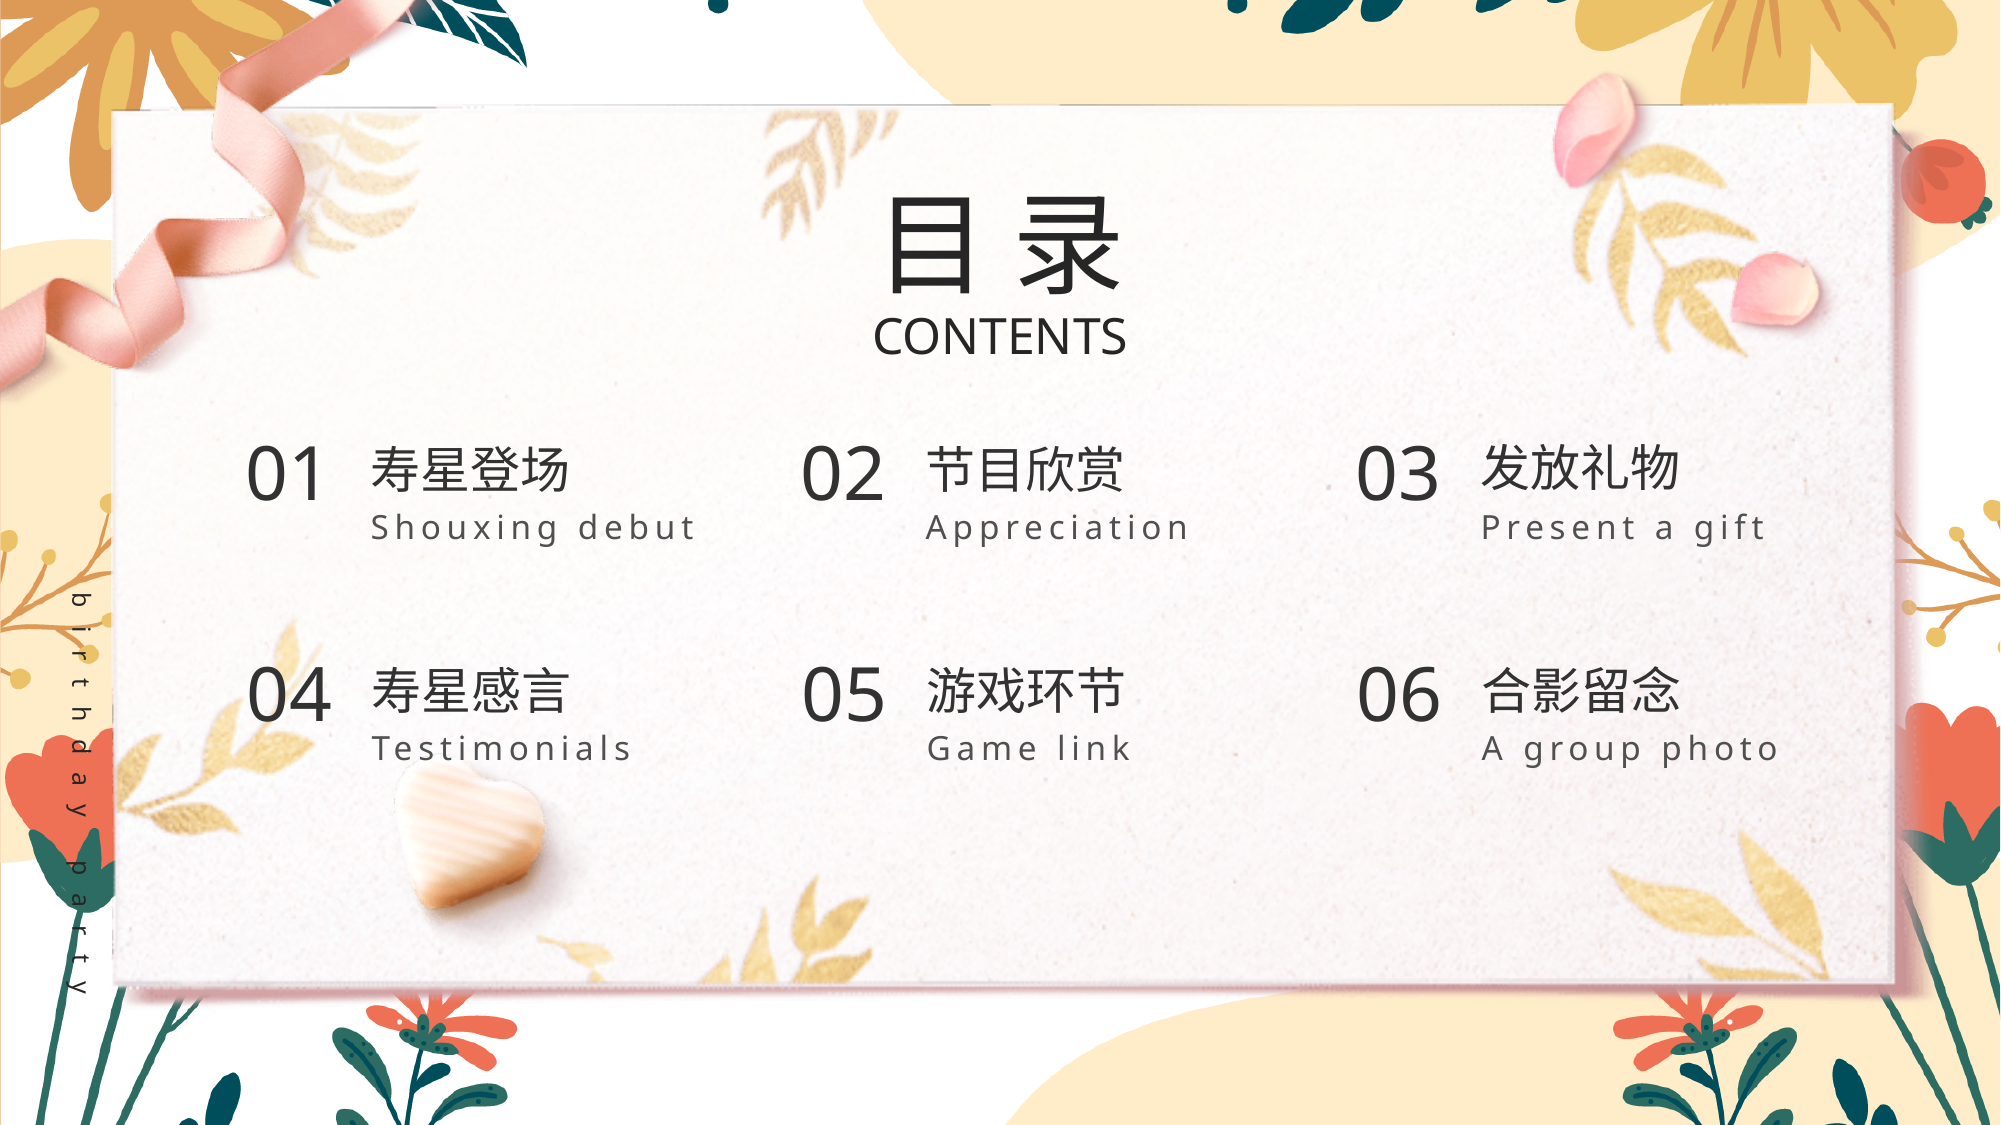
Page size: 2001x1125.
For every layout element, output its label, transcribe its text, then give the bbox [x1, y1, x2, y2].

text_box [230, 417, 785, 570]
text_box birthday party [37, 577, 112, 1041]
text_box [1340, 415, 1903, 570]
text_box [785, 417, 1340, 570]
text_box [231, 638, 786, 791]
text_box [1341, 638, 1905, 791]
picture [0, 0, 2001, 1125]
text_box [1543, 66, 1849, 348]
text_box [786, 638, 1341, 791]
